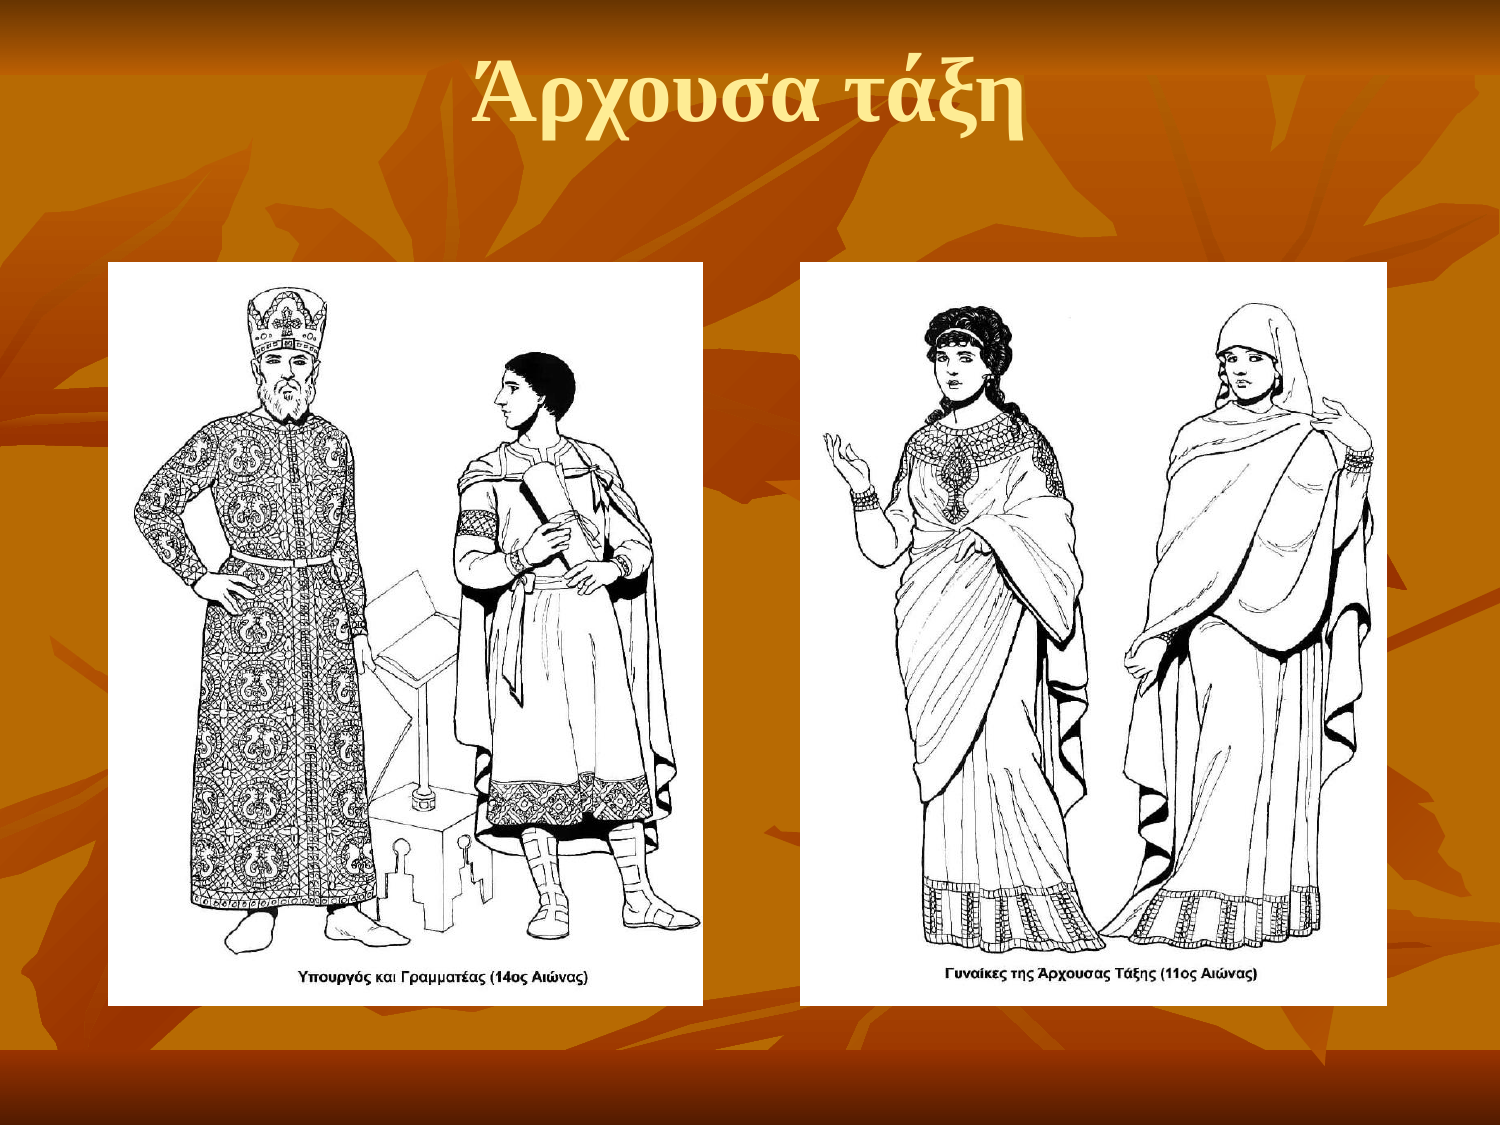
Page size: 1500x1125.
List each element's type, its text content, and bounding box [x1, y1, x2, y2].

title Άρχουσα τάξη [74, 45, 1426, 234]
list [800, 262, 1388, 1006]
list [108, 262, 703, 1006]
